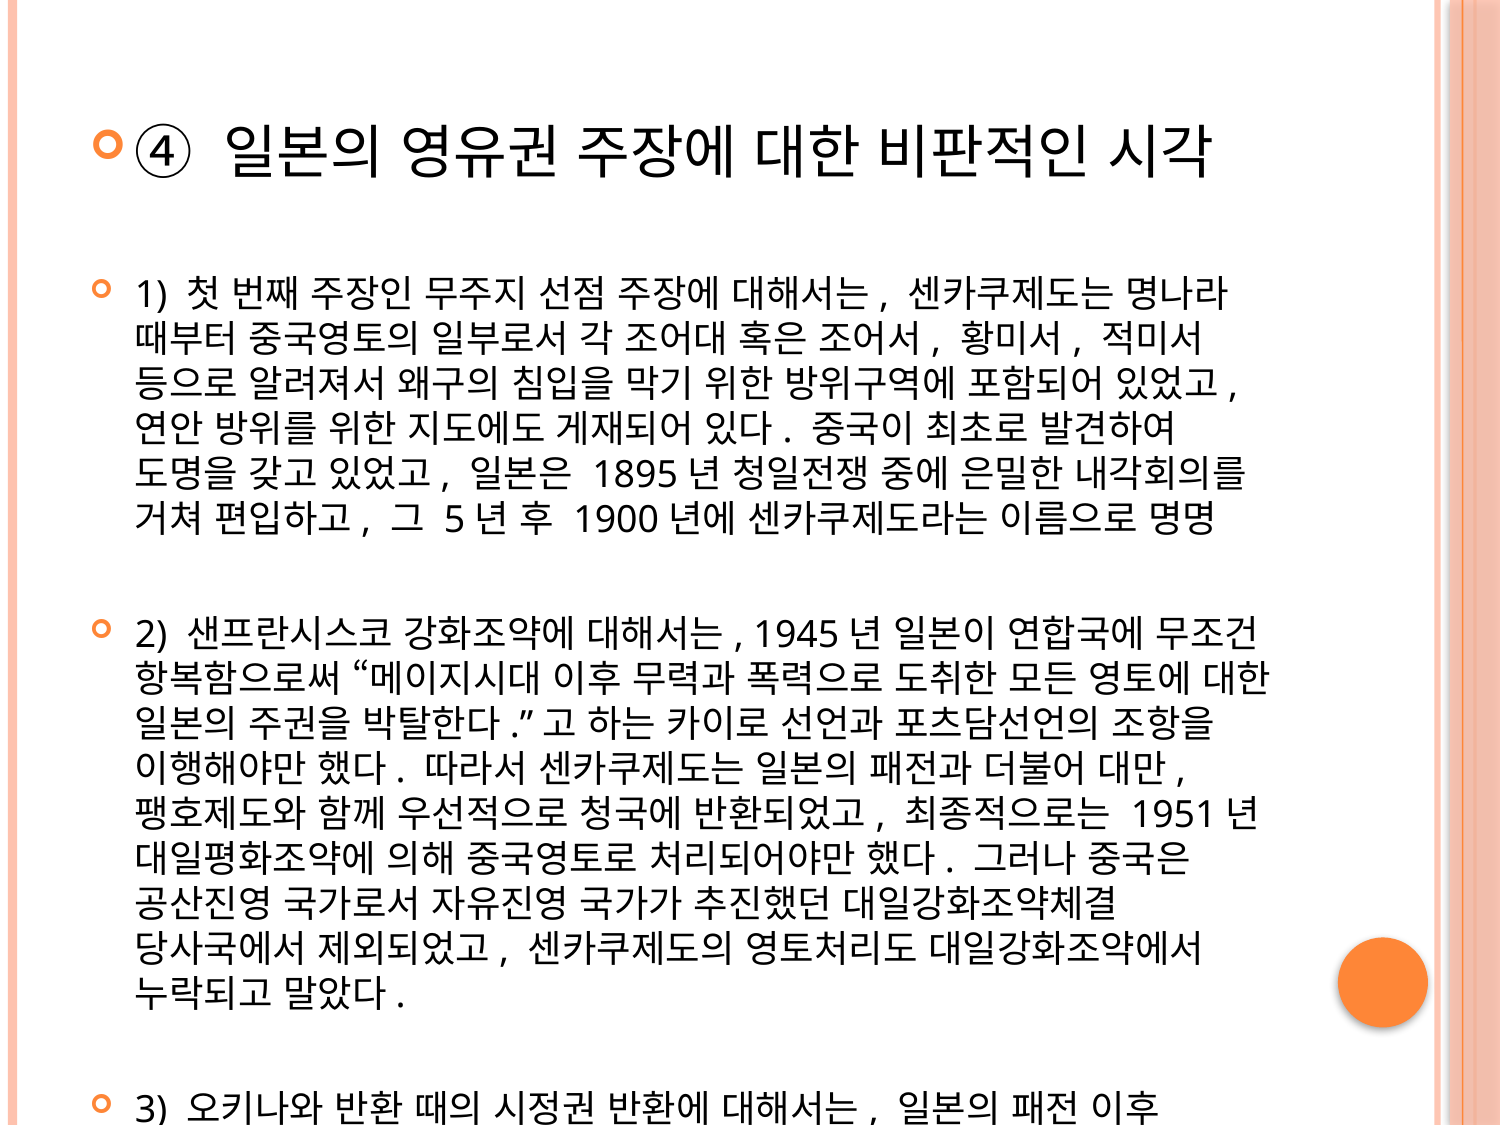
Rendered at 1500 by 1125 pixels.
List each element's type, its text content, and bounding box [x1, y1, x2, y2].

list ④ 일본의 영유권 주장에 대한 비판적인 시각 1) 첫 번째 주장인 무주지 선점 주장에 대해서는, 센카쿠제도는 명나라 때부터 중국영토의 일부로서 각 조어대 혹은 조어서, 황미서, 적미서 등으로 알려져서 왜구의 침입을 막기 위한 방위구역에 포함되어 있었고, 연안 방위를 위한 지도에도 게재되어 있다. 중국이 최초로 발견하여 도명을 갖고 있었고, 일본은 1895년 청일전쟁 중에 은밀한 내각회의를 거쳐 편입하고, 그 5년 후 1900년에 센카쿠제도라는 이름으로 명명 2) 샌프란시스코 강화조약에 대해서는, 1945년 일본이 연합국에 무조건 항복함으로써 “메이지시대 이후 무력과 폭력으로 도취한 모든 영토에 대한 일본의 주권을 박탈한다.”고 하는 카이로 선언과 포츠담선언의 조항을 이행해야만 했다. 따라서 센카쿠제도는 일본의 패전과 더불어 대만, 팽호제도와 함께 우선적으로 청국에 반환되었고, 최종적으로는 1951년 대일평화조약에 의해 중국영토로 처리되어야만 했다. 그러나 중국은 공산진영 국가로서 자유진영 국가가 추진했던 대일강화조약체결 당사국에서 제외되었고, 센카쿠제도의 영토처리도 대일강화조약에서 누락되고 말았다. 3) 오키나와 반환 때의 시정권 반환에 대해서는, 일본의 패전 이후 유구열도를 점령한 미국은 1946년 1월 센카쿠제도도 관할권에 포함시켰다. 미국이 센카쿠제도를 포함한 유구를 점령한 이유는 당시 유구열도가 일본영토라는 인식을 갖고 있어서가 아니라, 유구 독립론과 중국 반환론, 일본 반환론으로 논의되고 있었기 때문이다. [75, 35, 1300, 1102]
